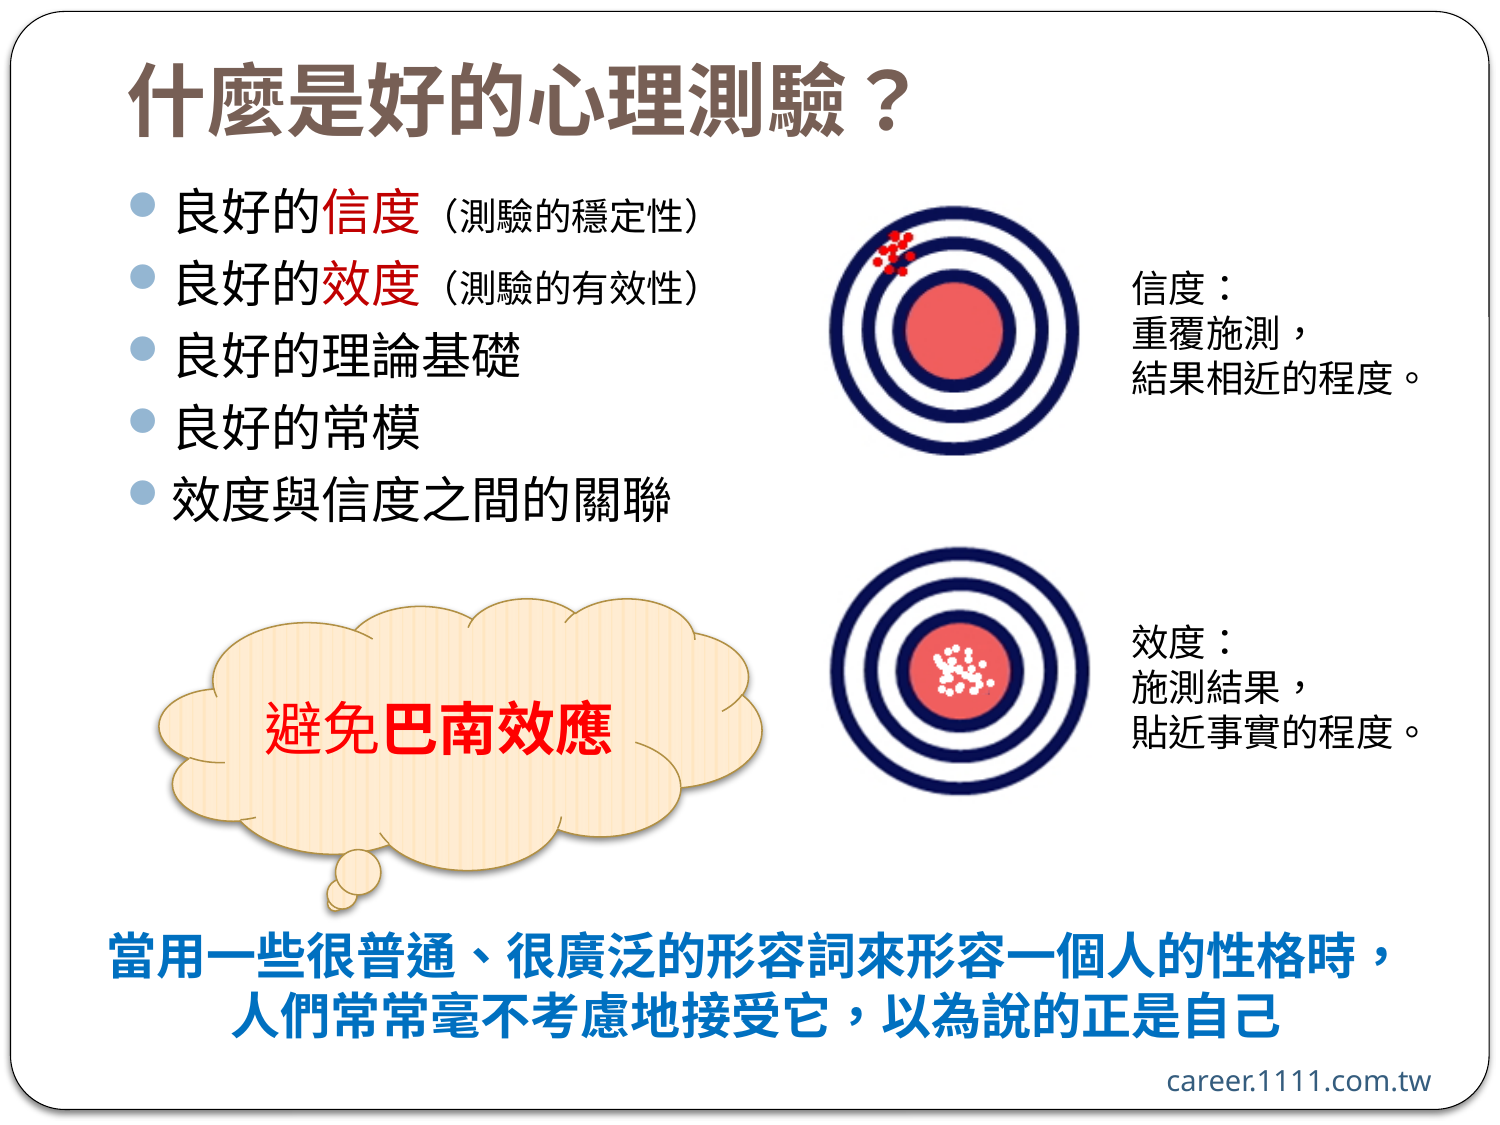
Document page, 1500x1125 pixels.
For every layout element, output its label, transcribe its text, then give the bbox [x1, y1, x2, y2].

text_box 避免巴南效應 [158, 598, 763, 912]
text_box 效度： 施測結果， 貼近事實的程度。 [1122, 611, 1465, 762]
text_box 當用一些很普通、很廣泛的形容詞來形容一個人的性格時， 人們常常毫不考慮地接受它，以為說的正是自己 [5, 916, 1500, 1052]
title 什麼是好的心理測驗？ [112, 42, 1294, 162]
text_box 信度： 重覆施測， 結果相近的程度。 [1116, 257, 1465, 408]
list 良好的信度（測驗的穩定性） 良好的效度（測驗的有效性） 良好的理論基礎 良好的常模 效度與信度之間的關聯 [112, 172, 1436, 916]
picture [820, 514, 1117, 825]
picture [820, 172, 1093, 474]
